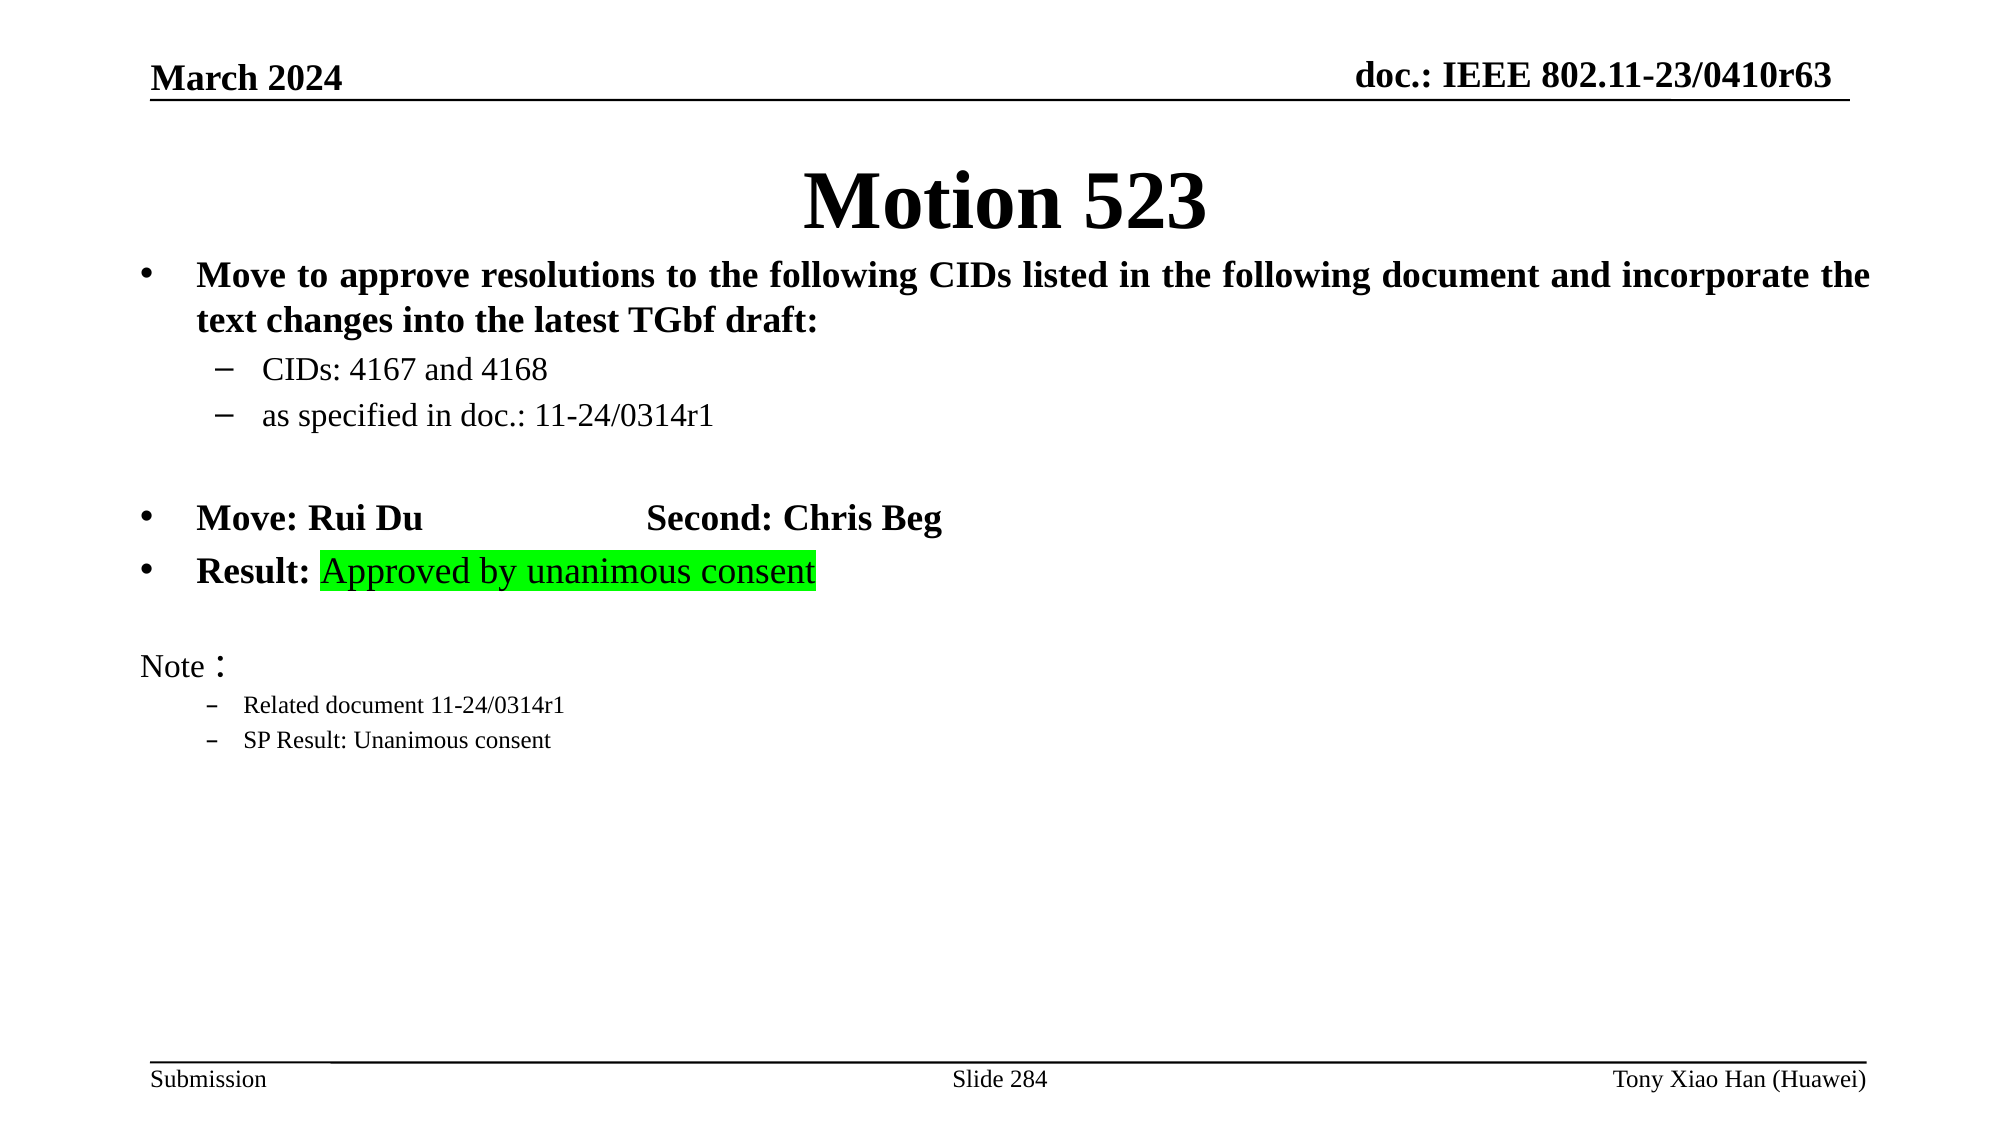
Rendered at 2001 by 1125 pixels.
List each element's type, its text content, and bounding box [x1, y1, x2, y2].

text_box Motion 523 [368, 137, 1644, 212]
text_box Move to approve resolutions to the following CIDs listed in the following document and incorporate the text changes into the latest TGbf draft: CIDs: 4167 and 4168 as specified in doc.: 11-24/0314r1 Move: Rui Du Second: Chris Beg Result: Approved by unanimous consent Note： Related document 11-24/0314r1 SP Result: Unanimous consent [125, 212, 1888, 988]
